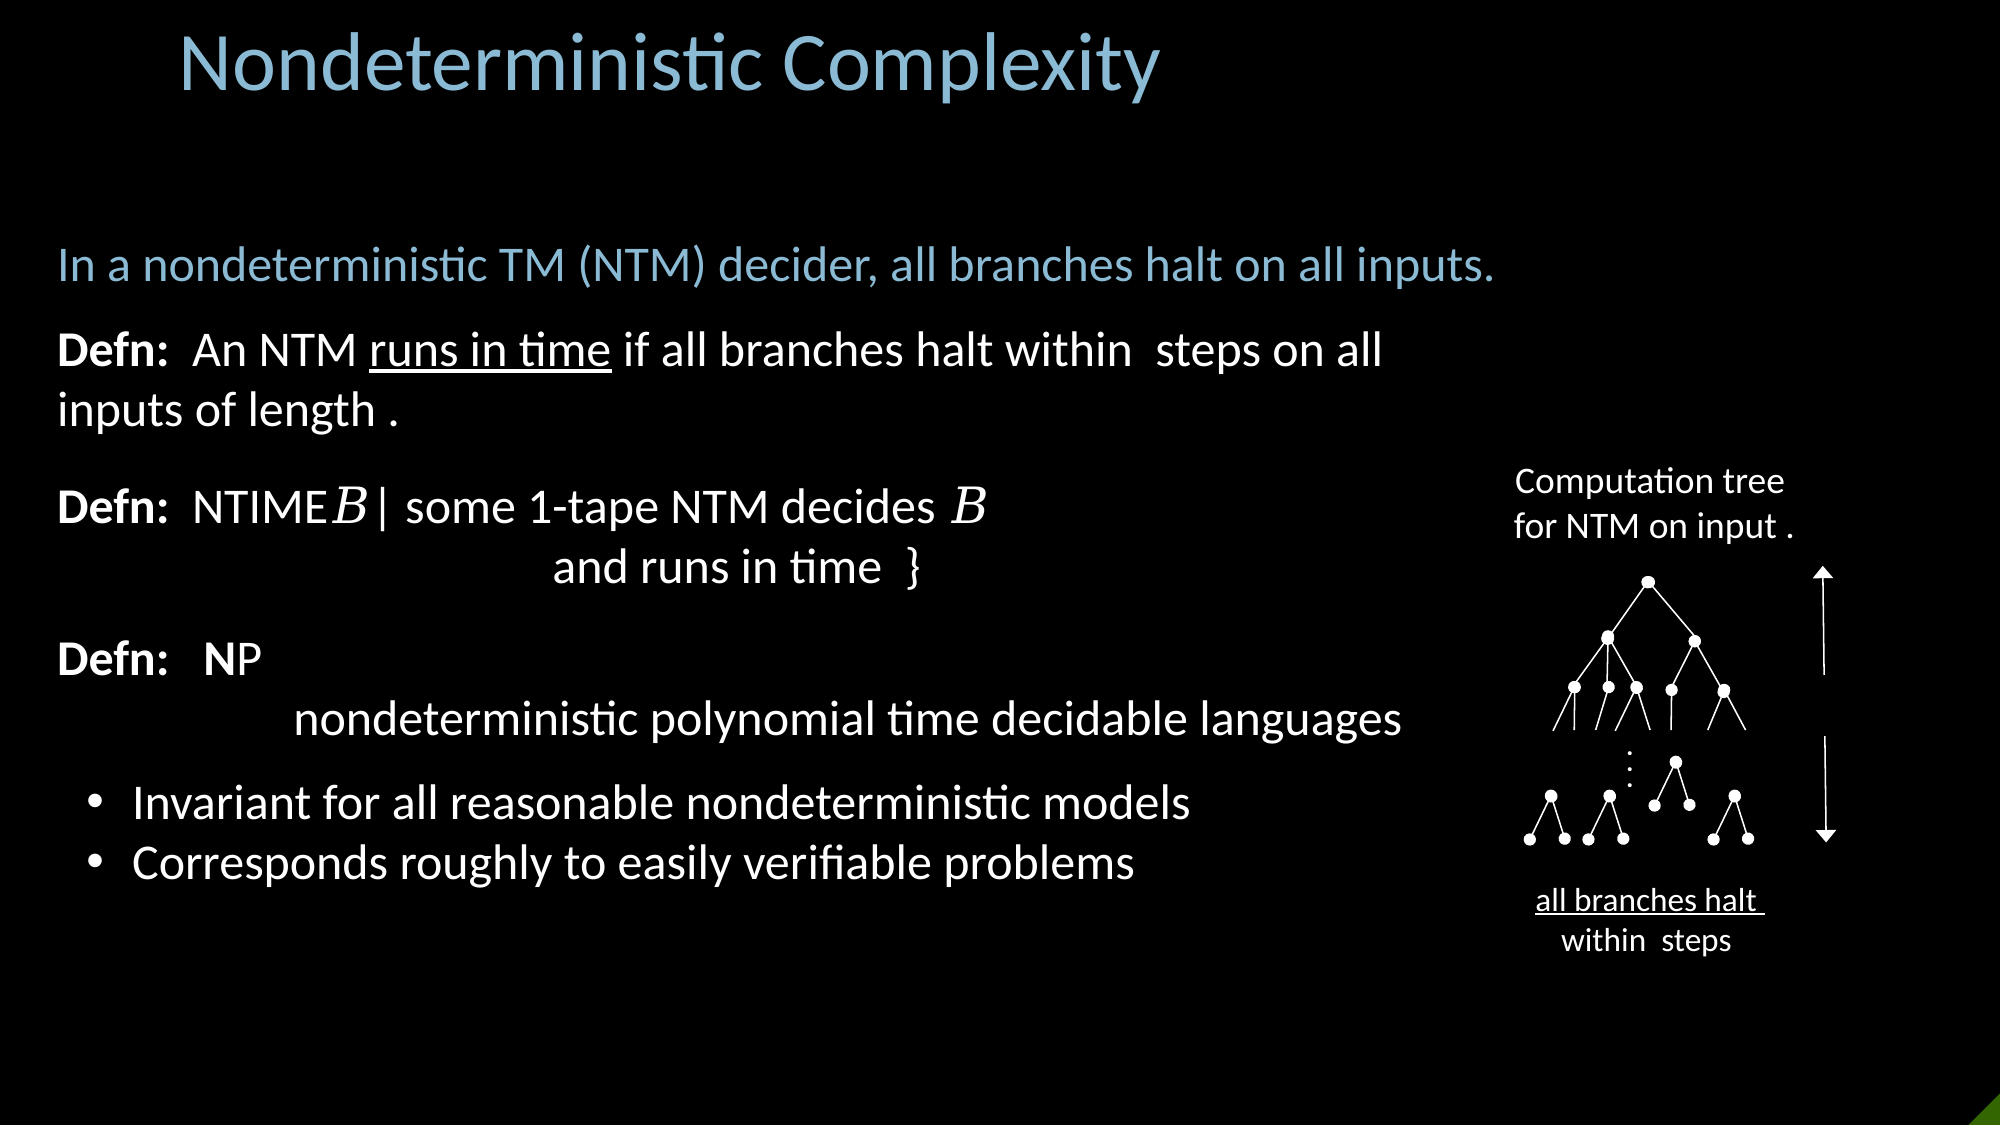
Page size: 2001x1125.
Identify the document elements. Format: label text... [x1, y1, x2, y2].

text_box Nondeterministic Complexity [118, 0, 1223, 115]
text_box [1529, 582, 1749, 840]
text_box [1768, 565, 1878, 843]
text_box [1968, 1093, 2000, 1125]
